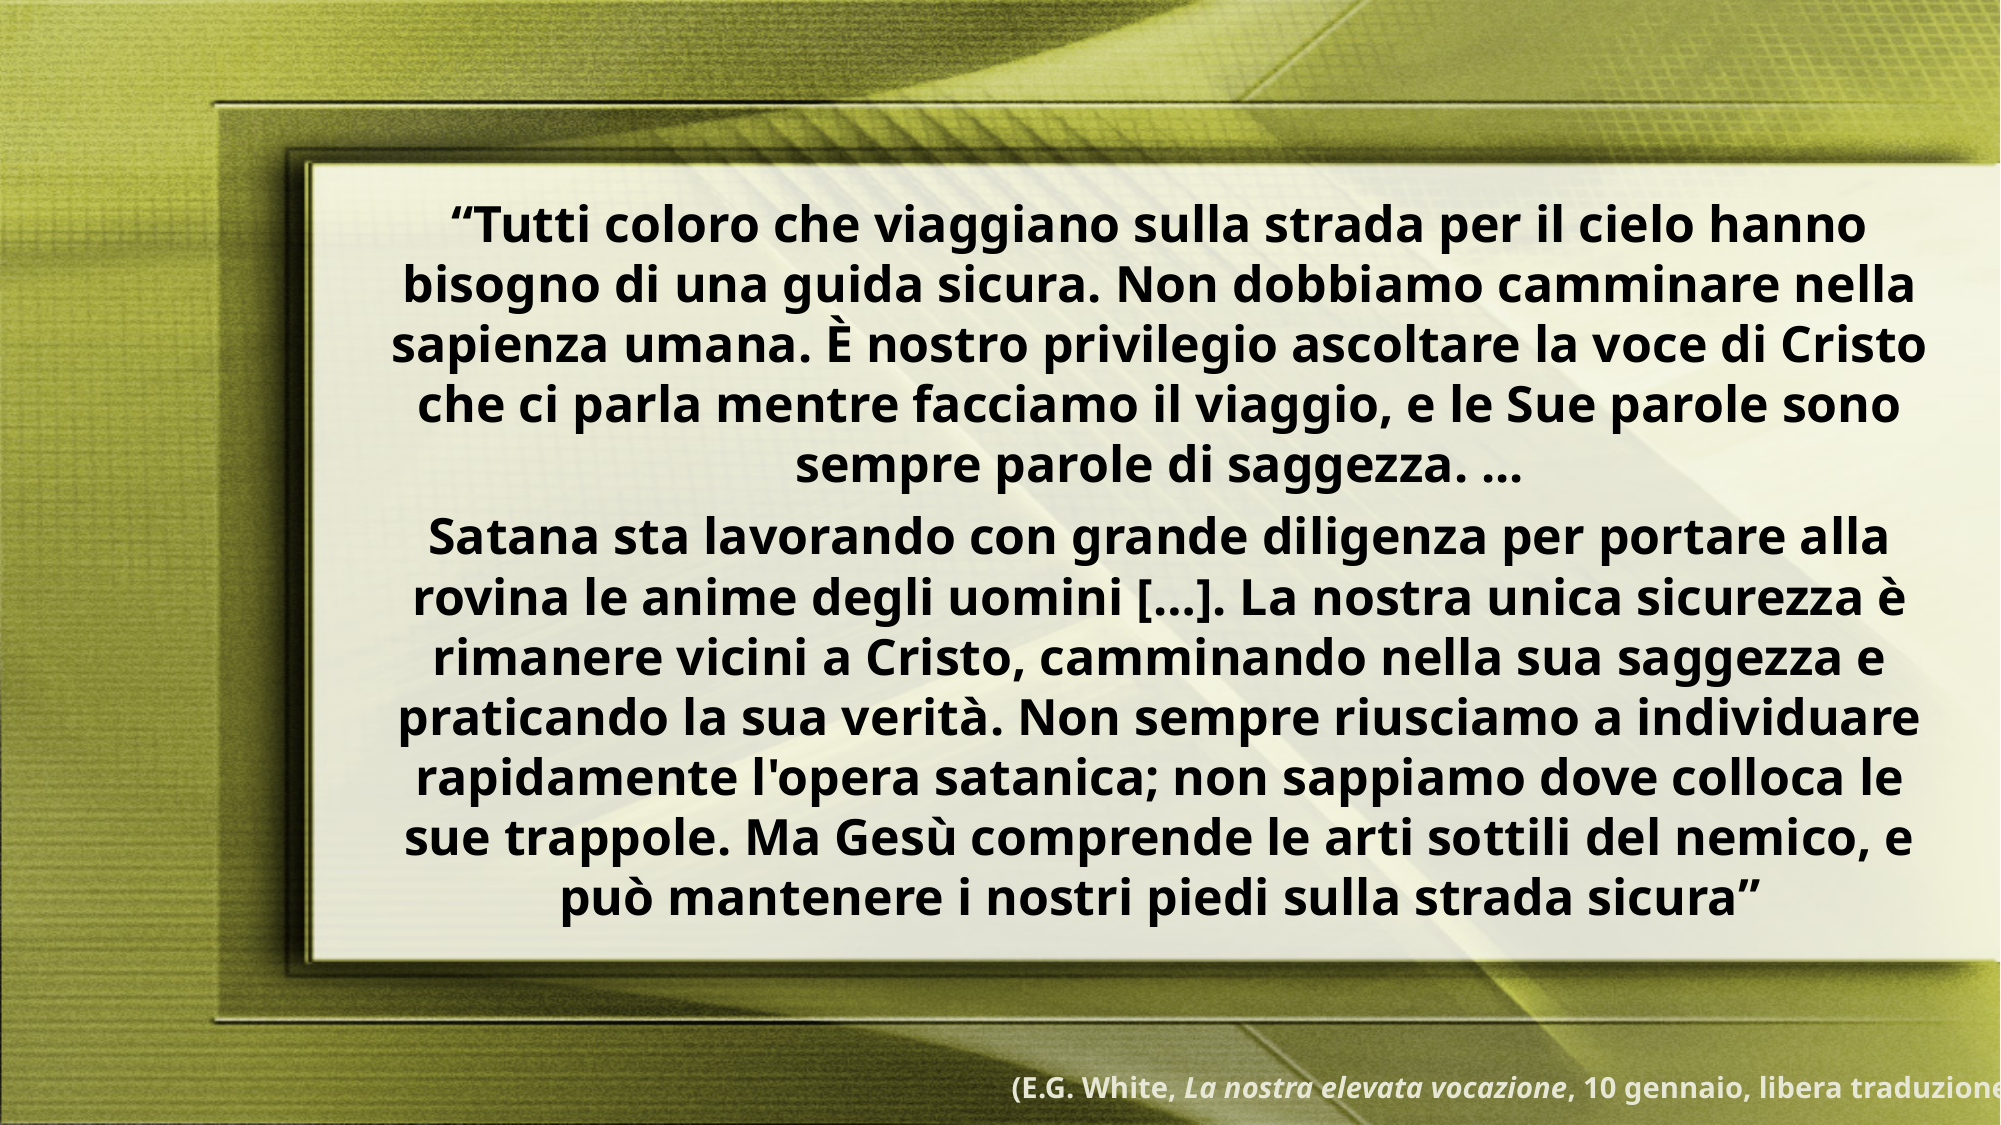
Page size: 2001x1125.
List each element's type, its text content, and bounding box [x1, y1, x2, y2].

text_box (E.G. White, La nostra elevata vocazione, 10 gennaio, libera traduzione) [996, 1061, 2000, 1112]
text_box “Tutti coloro che viaggiano sulla strada per il cielo hanno bisogno di una guida sicura. Non dobbiamo camminare nella sapienza umana. È nostro privilegio ascoltare la voce di Cristo che ci parla mentre facciamo il viaggio, e le Sue parole sono sempre parole di saggezza. ... Satana sta lavorando con grande diligenza per portare alla rovina le anime degli uomini […]. La nostra unica sicurezza è rimanere vicini a Cristo, camminando nella sua saggezza e praticando la sua verità. Non sempre riusciamo a individuare rapidamente l'opera satanica; non sappiamo dove colloca le sue trappole. Ma Gesù comprende le arti sottili del nemico, e può mantenere i nostri piedi sulla strada sicura” [353, 185, 1966, 933]
picture [0, 0, 2001, 1125]
